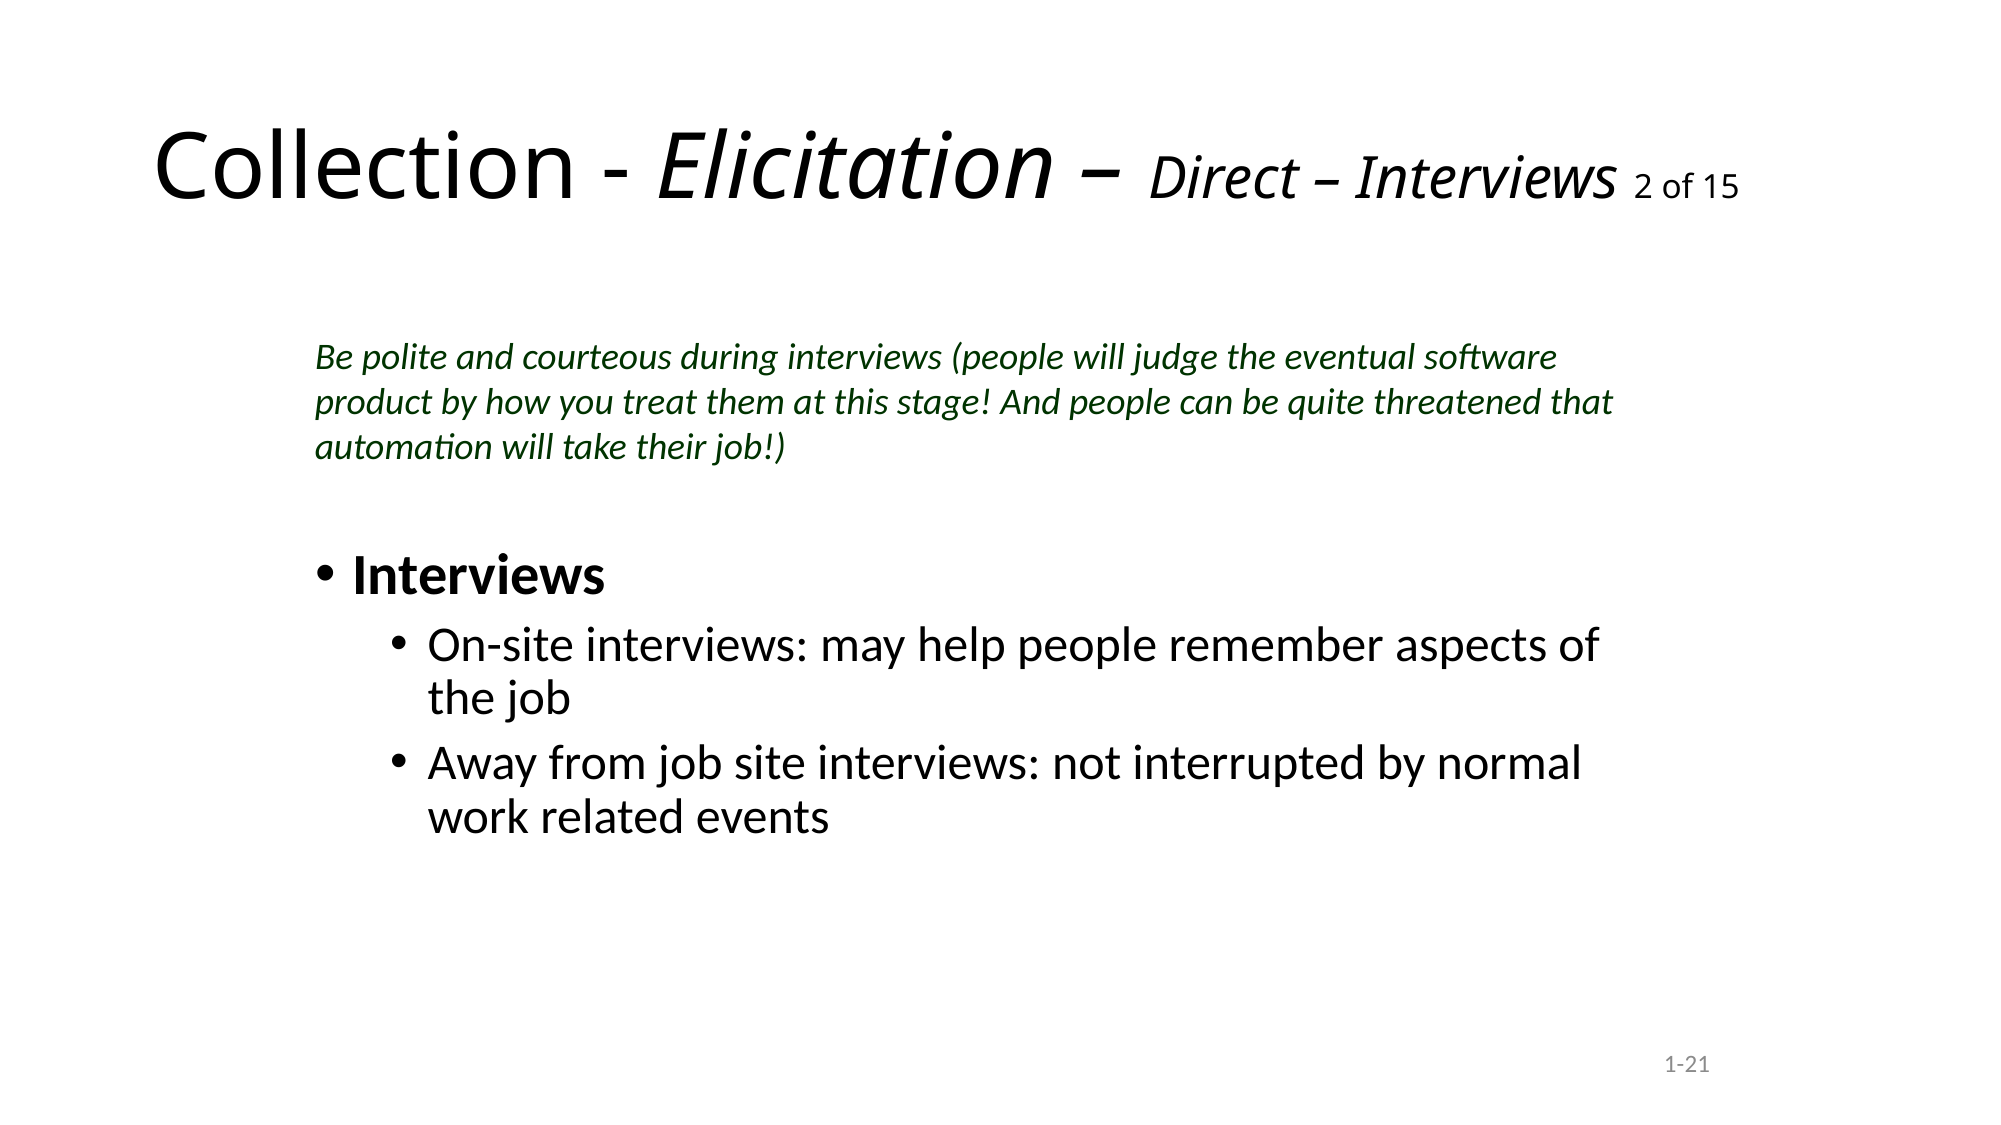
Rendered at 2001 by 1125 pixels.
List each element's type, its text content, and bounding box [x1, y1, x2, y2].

list Interviews On-site interviews: may help people remember aspects of the job Away from job site interviews: not interrupted by normal work related events [300, 413, 1661, 1113]
title Collection - Elicitation – Direct – Interviews 2 of 15 [137, 59, 1863, 278]
text_box Be polite and courteous during interviews (people will judge the eventual software product by how you treat them at this stage! And people can be quite threatened that automation will take their job!) [299, 324, 1663, 413]
slide_number 1-21 [1661, 1025, 1725, 1100]
